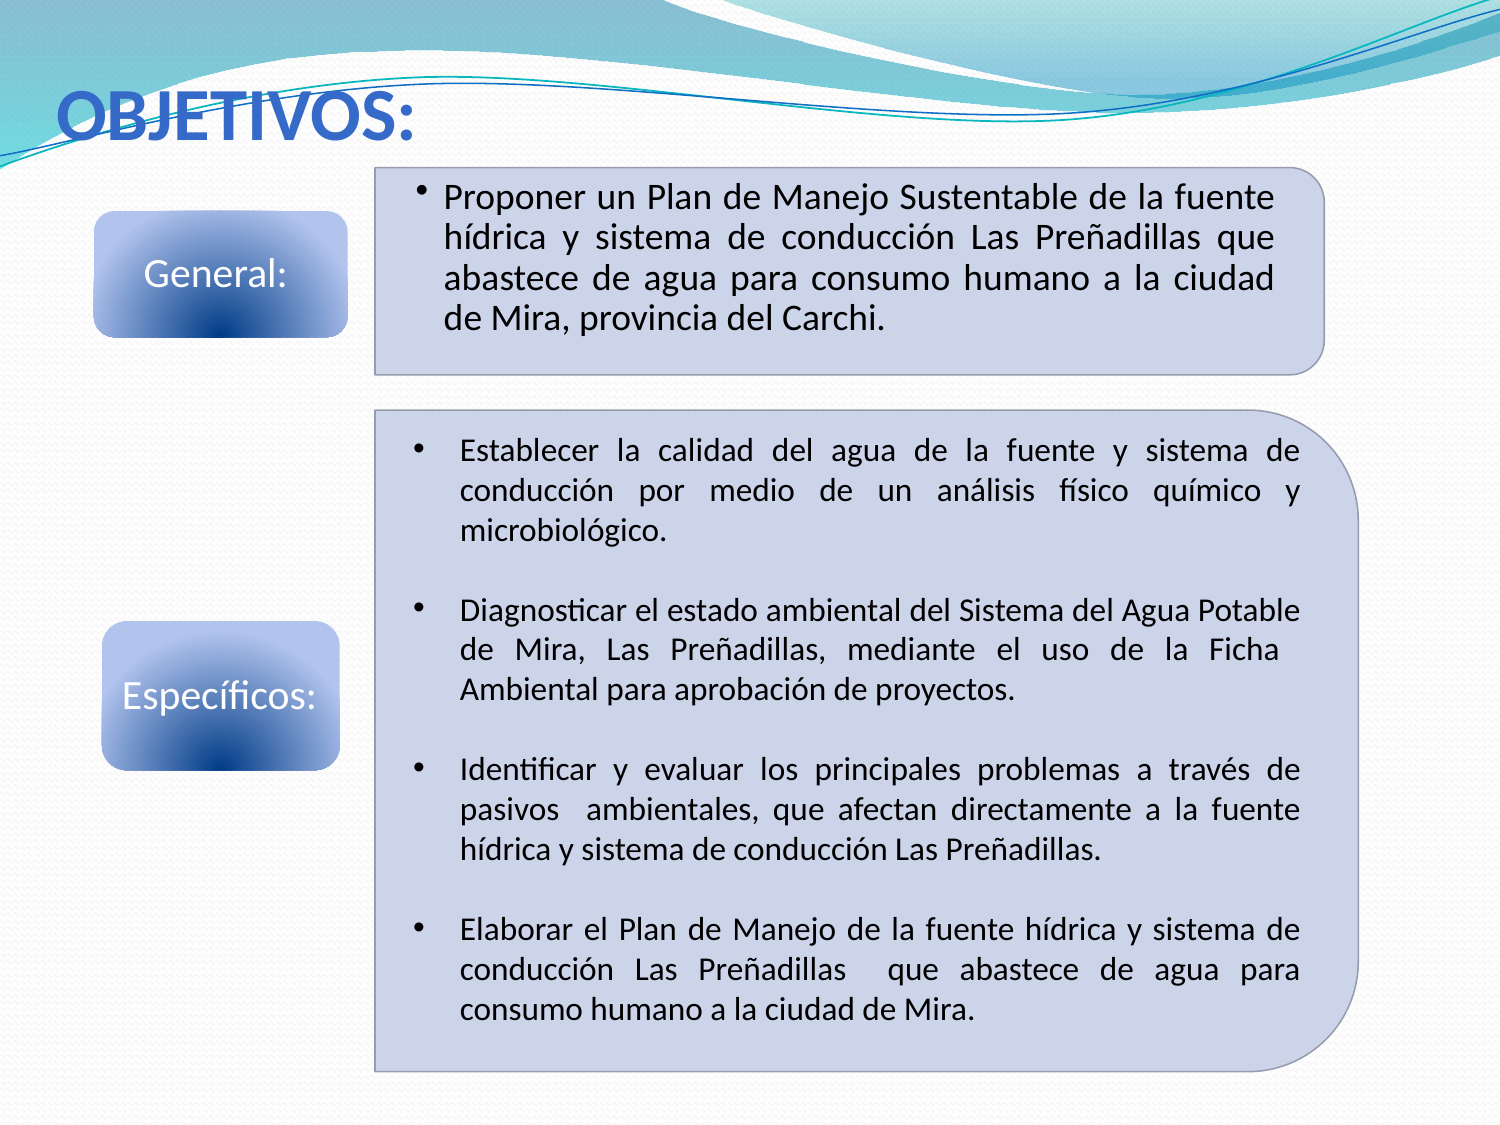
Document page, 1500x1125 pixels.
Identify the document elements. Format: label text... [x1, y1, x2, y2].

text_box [93, 210, 348, 338]
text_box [101, 620, 340, 771]
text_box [374, 163, 1325, 376]
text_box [374, 409, 1359, 1072]
text_box Objetivos: [41, 57, 591, 163]
